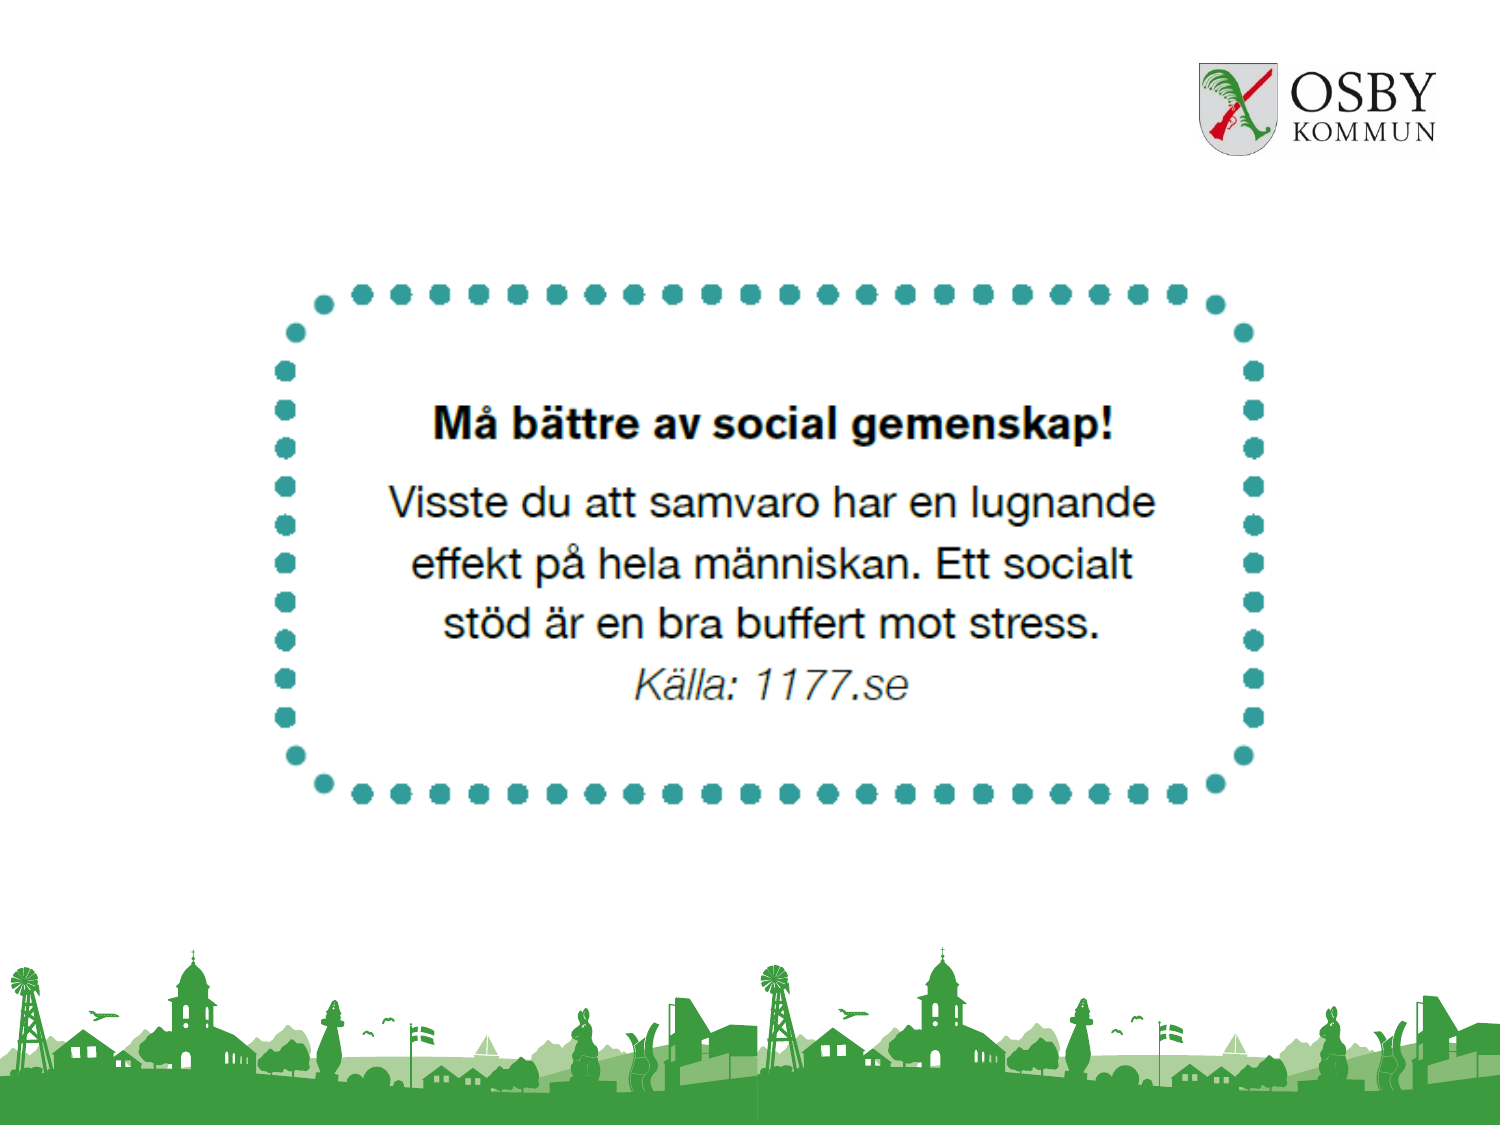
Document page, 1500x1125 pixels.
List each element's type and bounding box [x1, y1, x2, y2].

list [253, 255, 1294, 827]
picture [1199, 63, 1436, 156]
